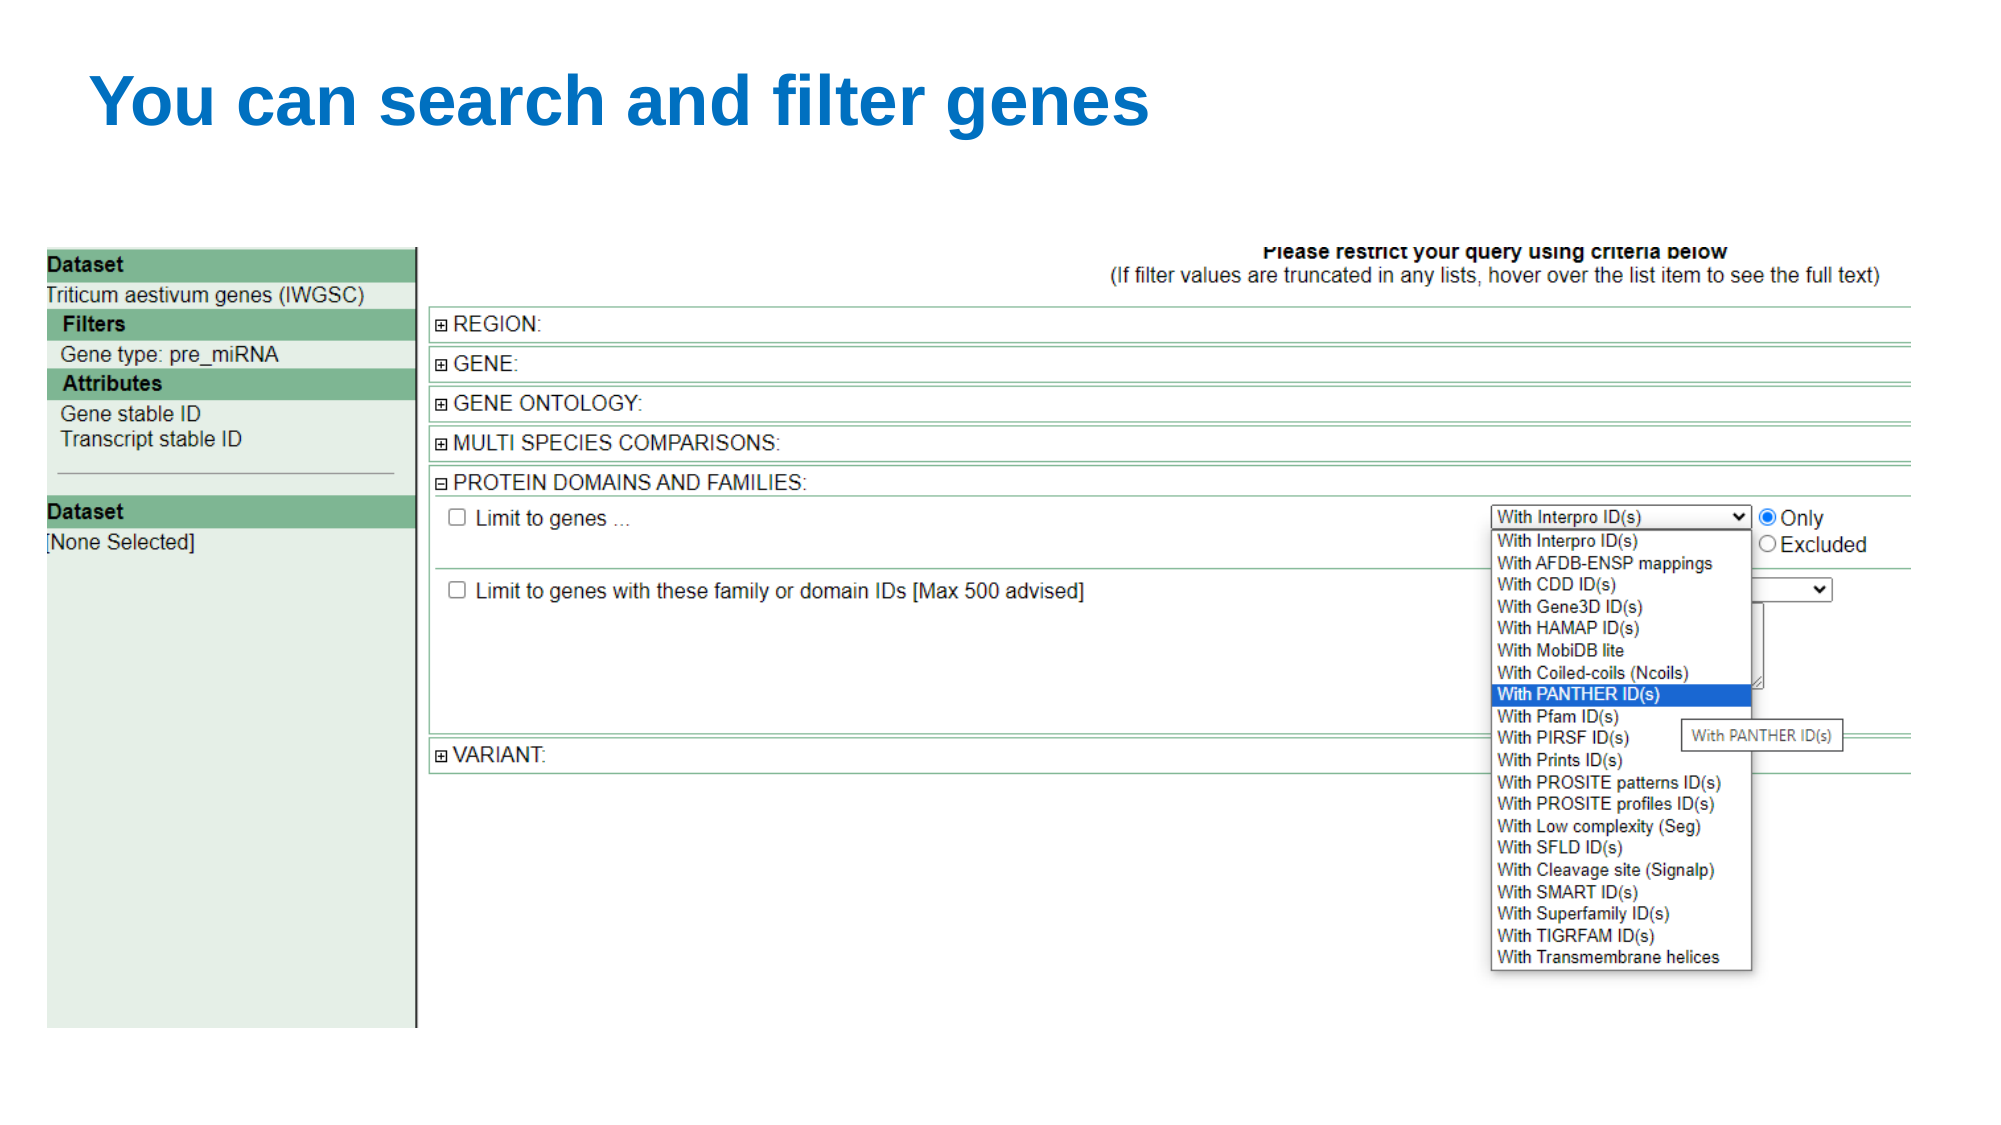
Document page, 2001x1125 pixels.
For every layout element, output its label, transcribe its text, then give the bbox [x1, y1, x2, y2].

picture [46, 246, 1911, 1028]
title You can search and filter genes [68, 34, 1932, 160]
